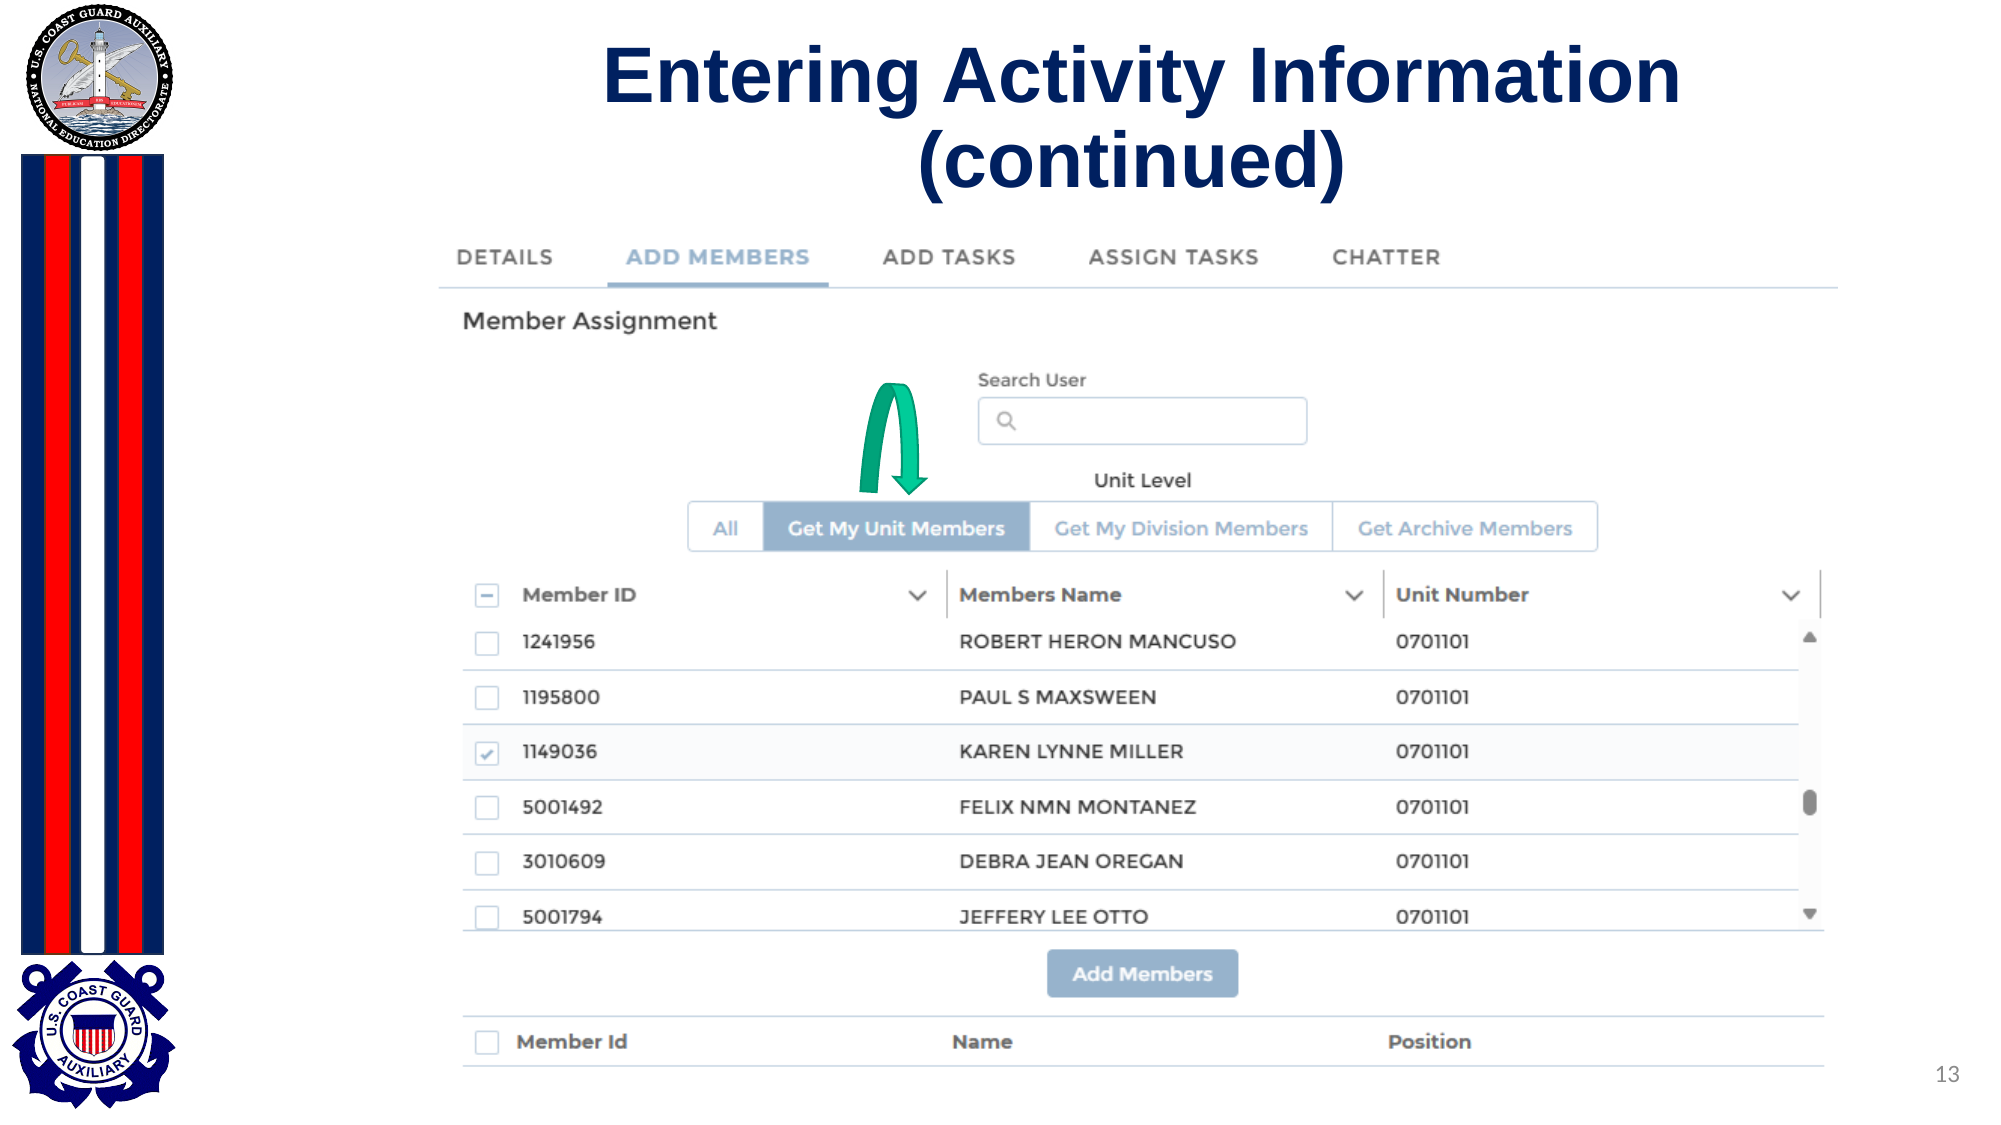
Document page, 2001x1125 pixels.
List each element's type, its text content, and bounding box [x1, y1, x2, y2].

title Entering Activity Information (continued) [289, 25, 1975, 213]
picture [0, 941, 189, 1123]
slide_number 13 [1837, 1042, 1975, 1103]
picture [424, 212, 1838, 1076]
picture [21, 0, 178, 156]
